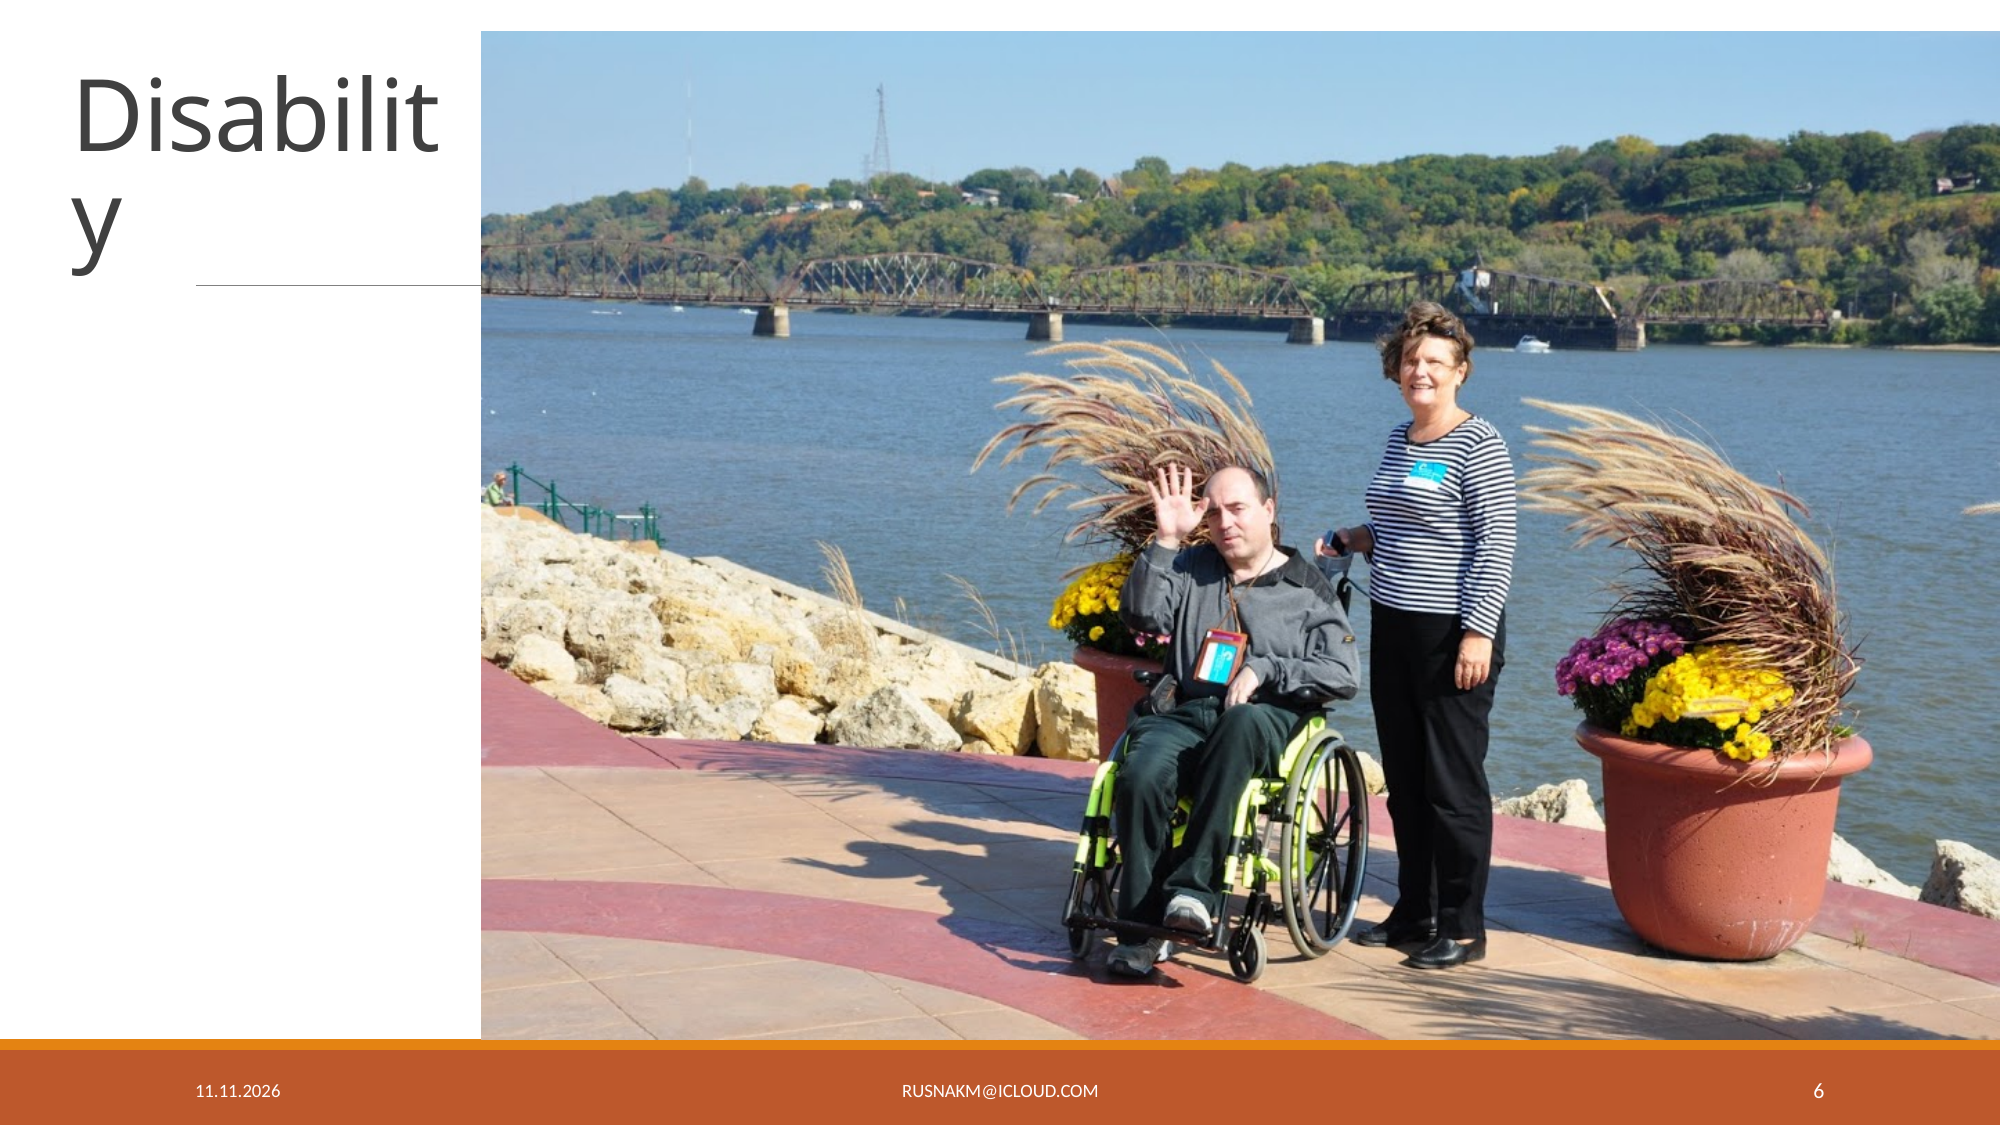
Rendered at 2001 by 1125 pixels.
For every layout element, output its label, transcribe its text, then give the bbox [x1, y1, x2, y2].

footer rusnakm@icloud.com [604, 1059, 1396, 1120]
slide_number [180, 1059, 586, 1120]
picture [480, 30, 2000, 1041]
title Disability [56, 42, 478, 281]
slide_number 6 [1624, 1059, 1840, 1120]
